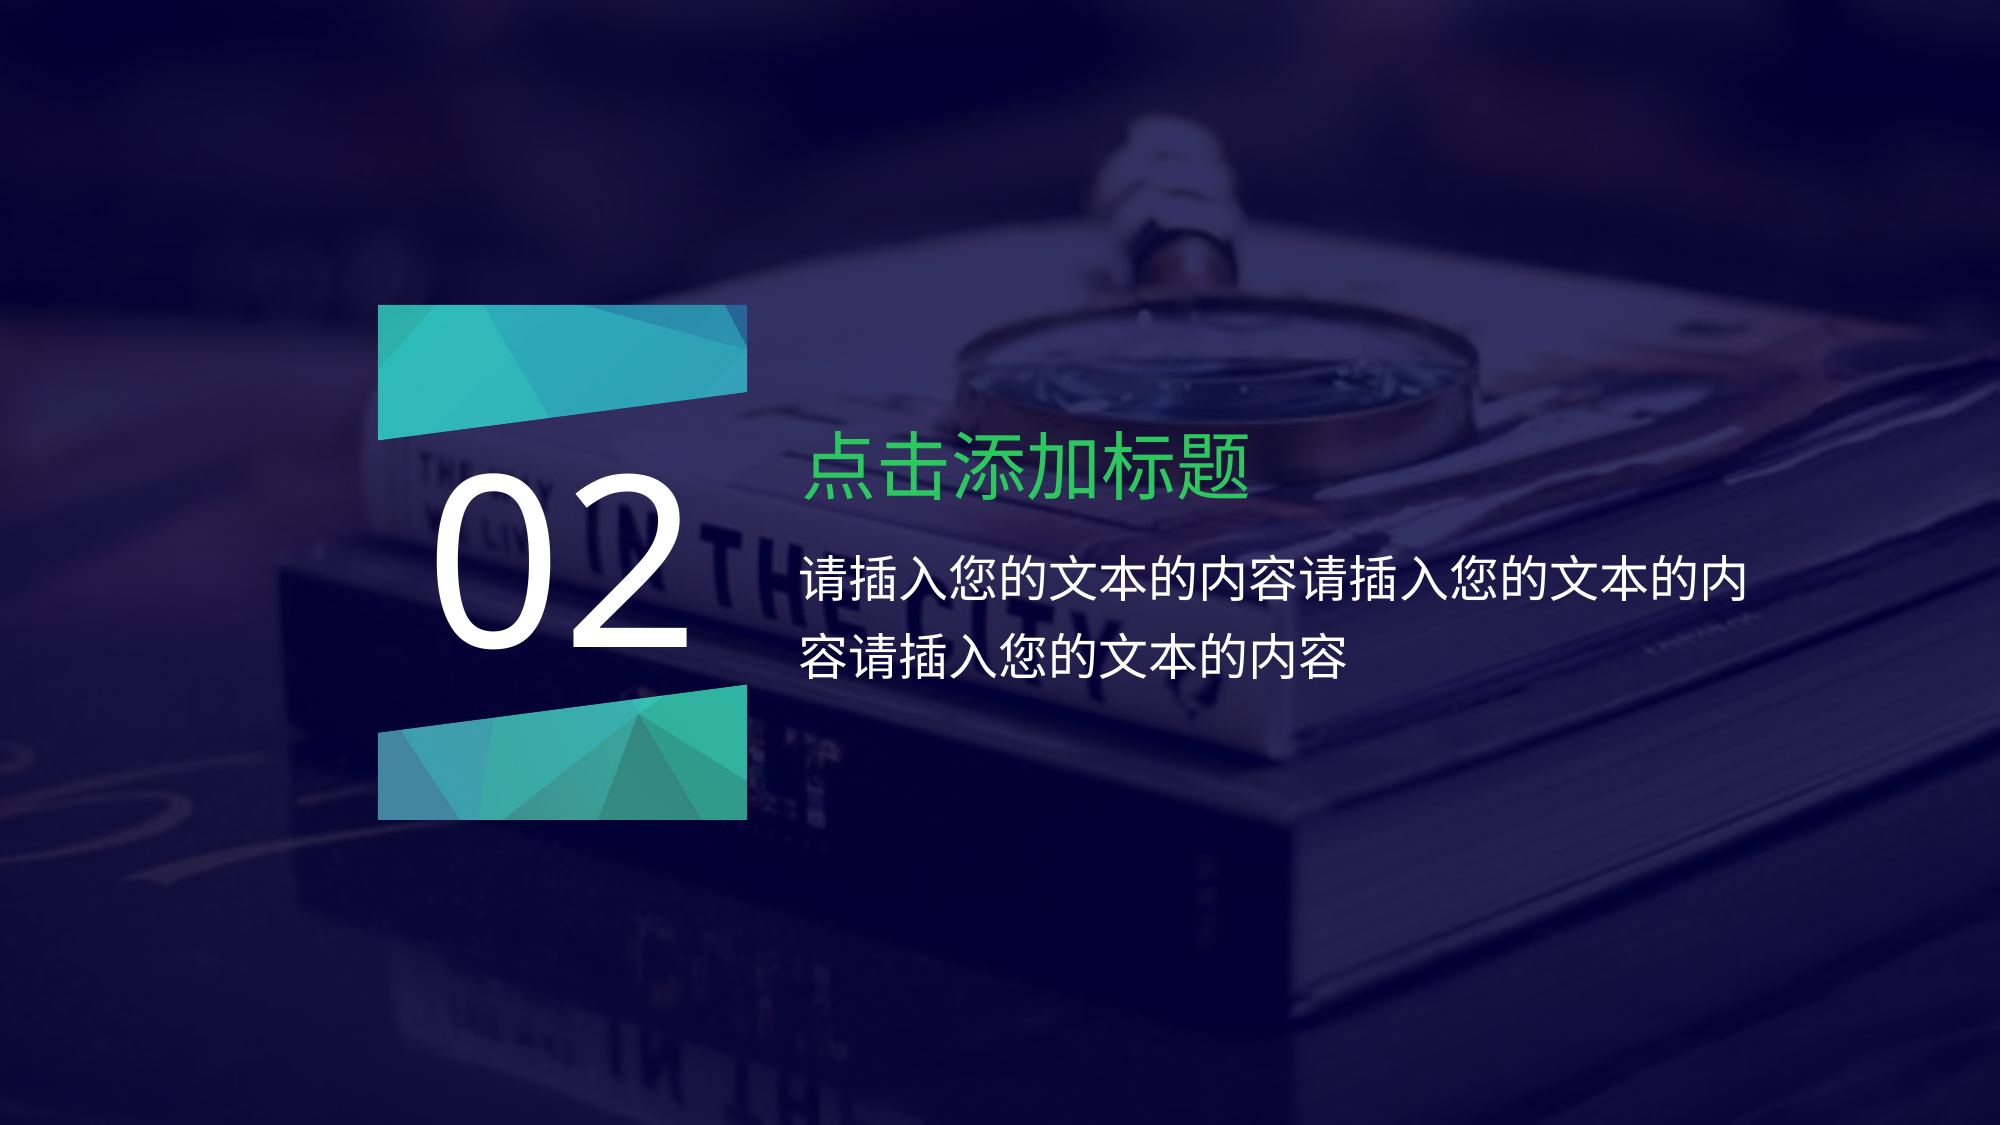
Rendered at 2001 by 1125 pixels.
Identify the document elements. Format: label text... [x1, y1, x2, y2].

picture [377, 304, 748, 441]
text_box 02 [410, 441, 715, 684]
text_box 点击添加标题 [786, 412, 1267, 517]
text_box 请插入您的文本的内容请插入您的文本的内容请插入您的文本的内容 [783, 521, 1808, 693]
picture [377, 684, 748, 820]
